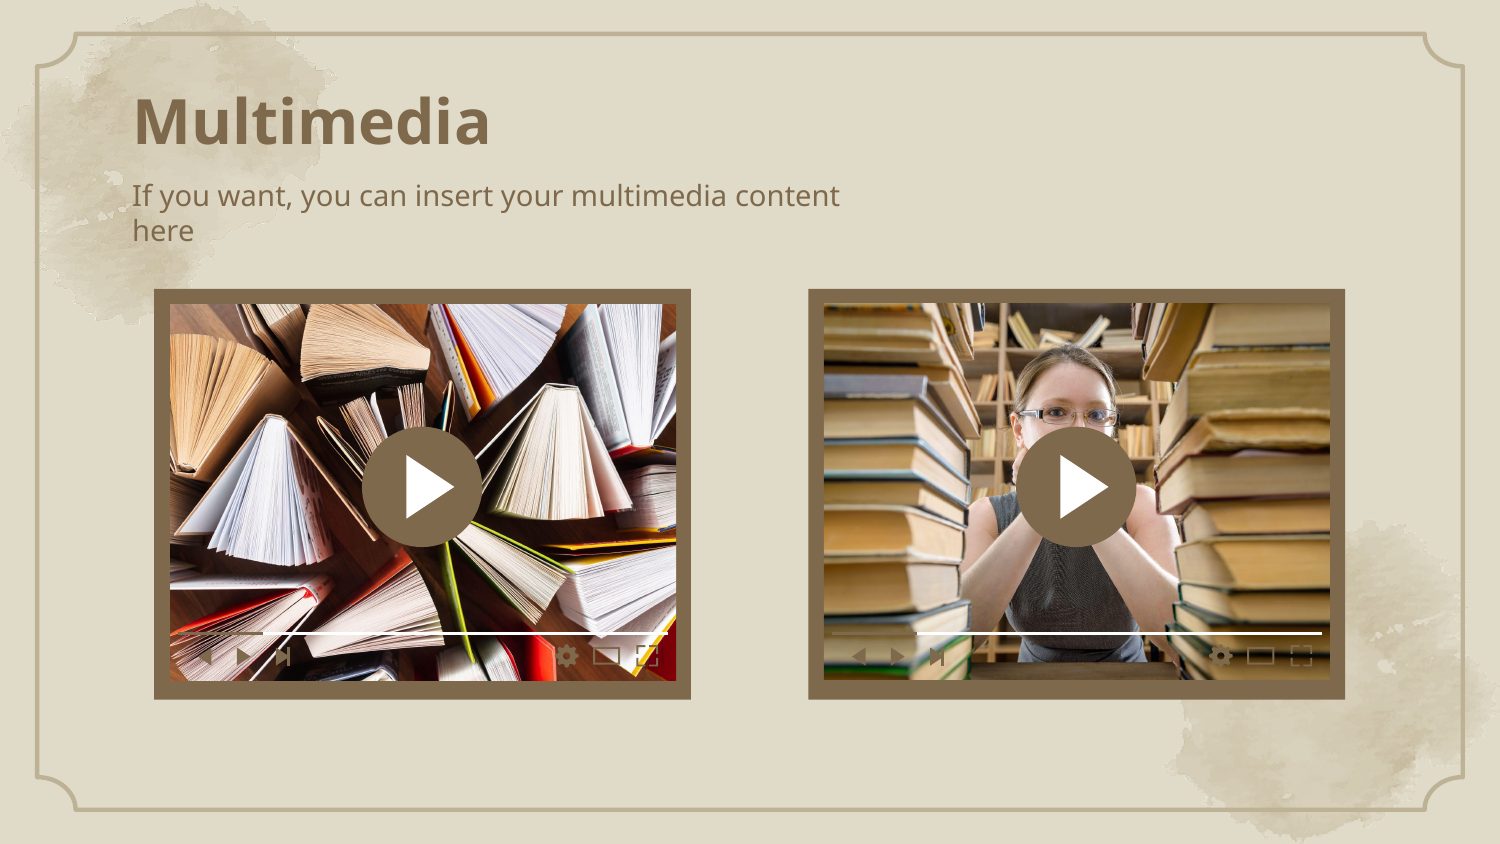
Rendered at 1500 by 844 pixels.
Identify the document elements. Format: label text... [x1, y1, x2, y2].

picture [823, 303, 1331, 680]
text_box [154, 288, 691, 700]
text_box If you want, you can insert your multimedia content here [117, 182, 913, 243]
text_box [177, 426, 669, 668]
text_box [831, 426, 1323, 668]
title Multimedia [117, 89, 1383, 150]
text_box [808, 288, 1346, 700]
picture [169, 304, 677, 681]
